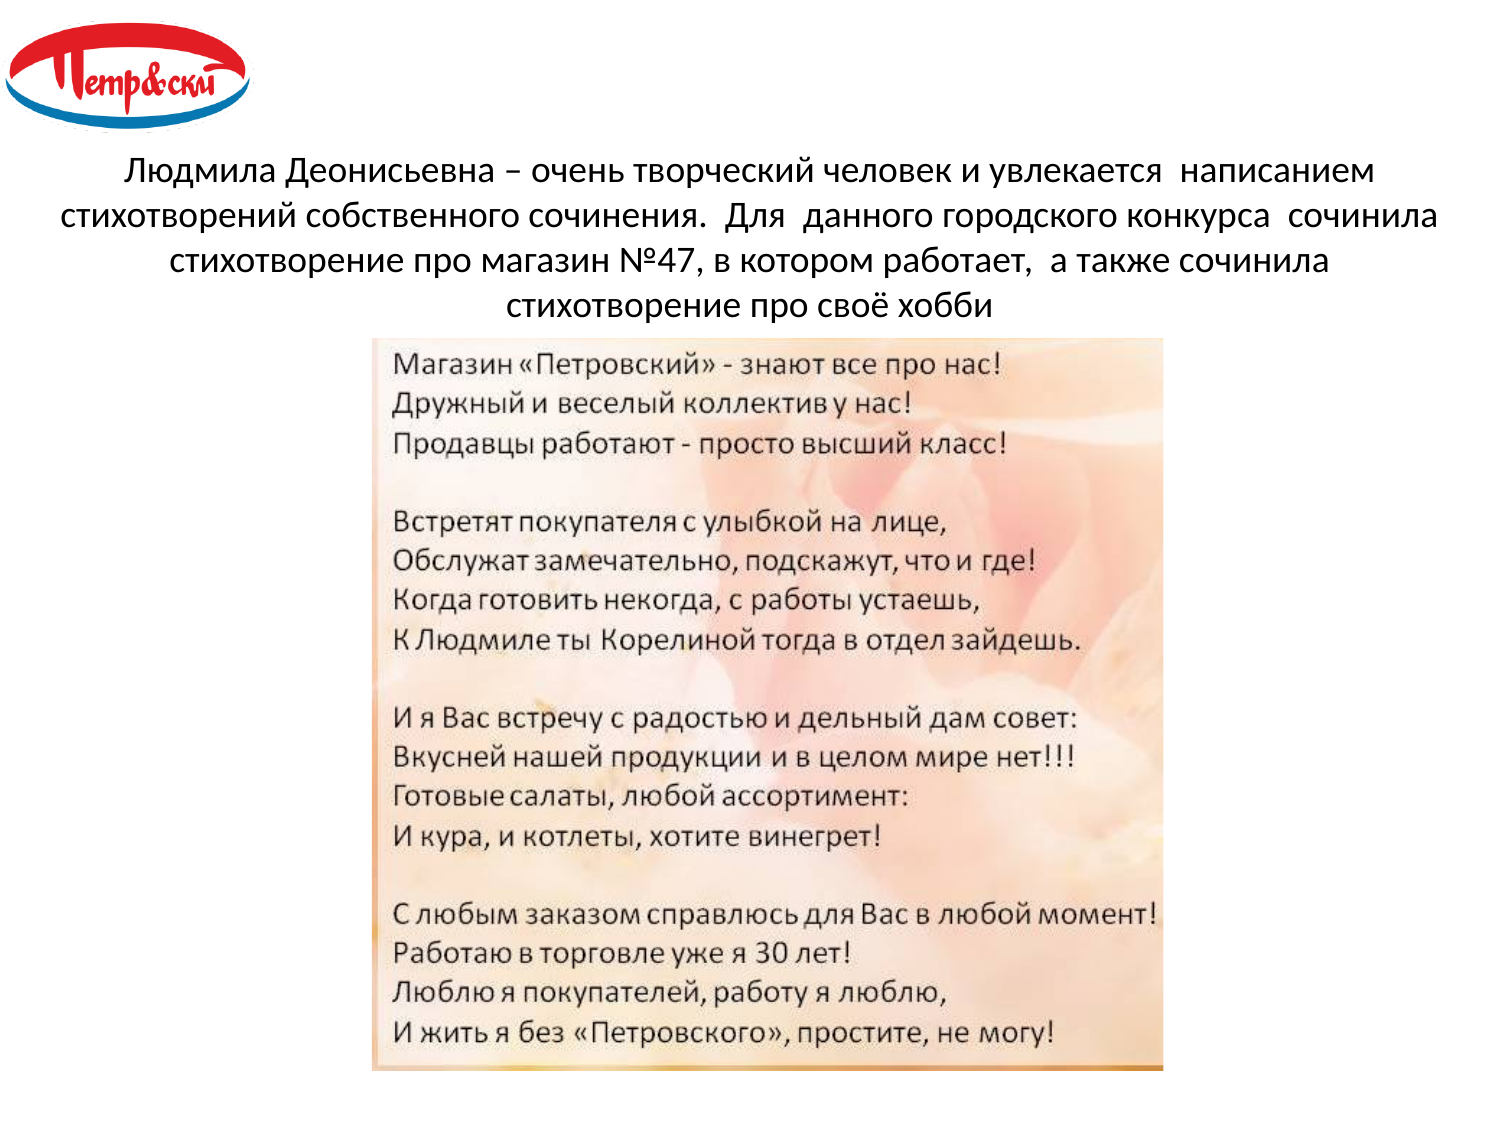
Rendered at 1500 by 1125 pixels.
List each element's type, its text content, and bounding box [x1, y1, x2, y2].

picture [371, 337, 1164, 1071]
text_box Людмила Деонисьевна – очень творческий человек и увлекается написанием стихотворений собственного сочинения. Для данного городского конкурса сочинила стихотворение про магазин №47, в котором работает, а также сочинила стихотворение про своё хобби [41, 137, 1459, 332]
picture [0, 18, 255, 133]
